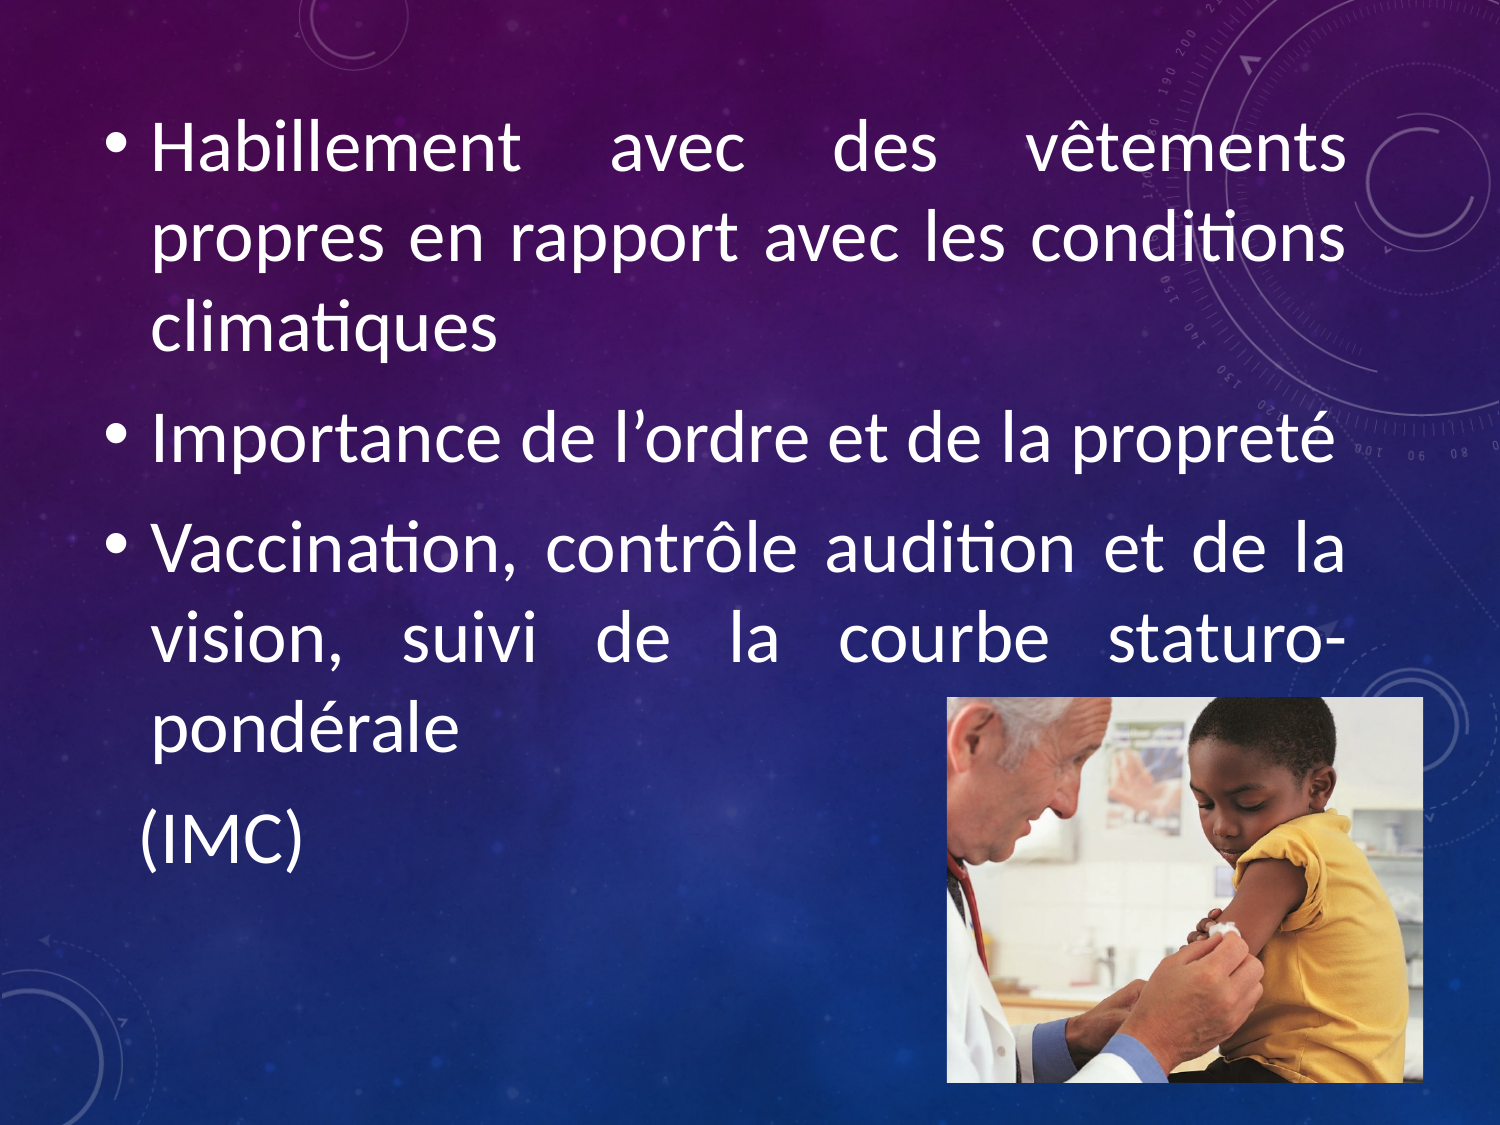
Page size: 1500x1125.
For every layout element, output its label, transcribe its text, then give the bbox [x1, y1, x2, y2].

picture [0, 0, 1500, 1125]
list Habillement avec des vêtements propres en rapport avec les conditions climatiques Importance de l’ordre et de la propreté Vaccination, contrôle audition et de la vision, suivi de la courbe staturo-pondérale (IMC) [88, 243, 1364, 843]
